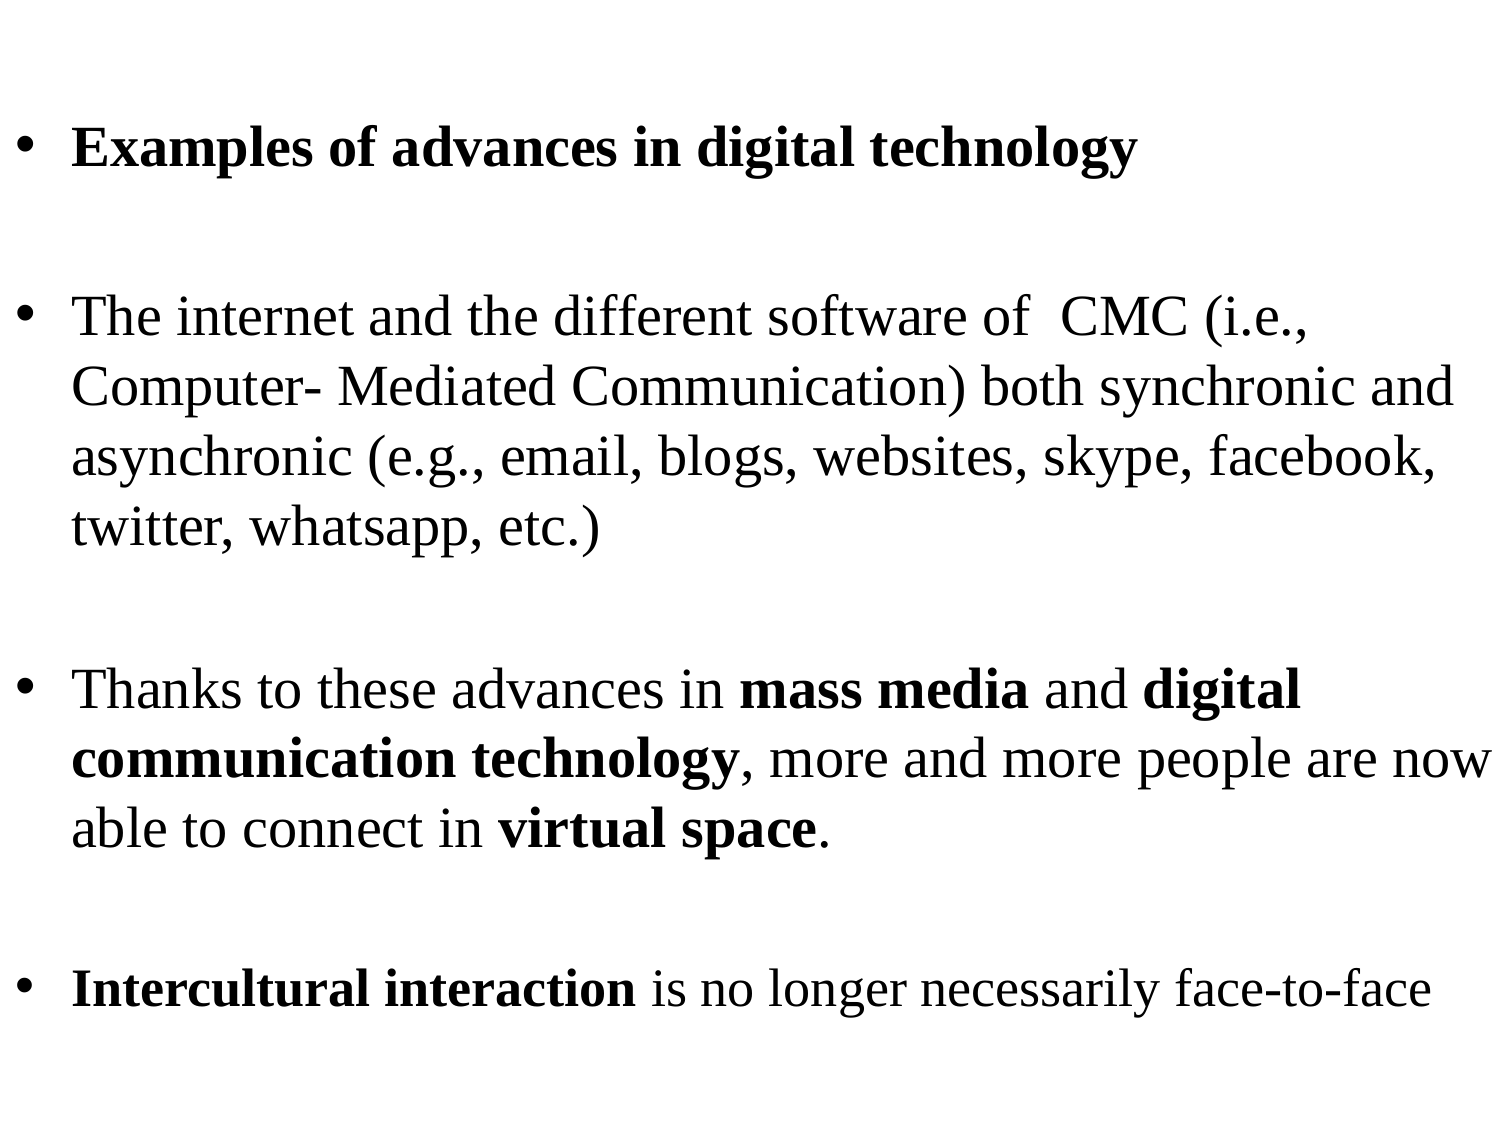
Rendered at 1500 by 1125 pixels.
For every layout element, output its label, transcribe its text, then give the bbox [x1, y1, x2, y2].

list Examples of advances in digital technology The internet and the different software of CMC (i.e., Computer- Mediated Communication) both synchronic and asynchronic (e.g., email, blogs, websites, skype, facebook, twitter, whatsapp, etc.) Thanks to these advances in mass media and digital communication technology, more and more people are now able to connect in virtual space. Intercultural interaction is no longer necessarily face-to-face [0, 19, 1500, 1094]
